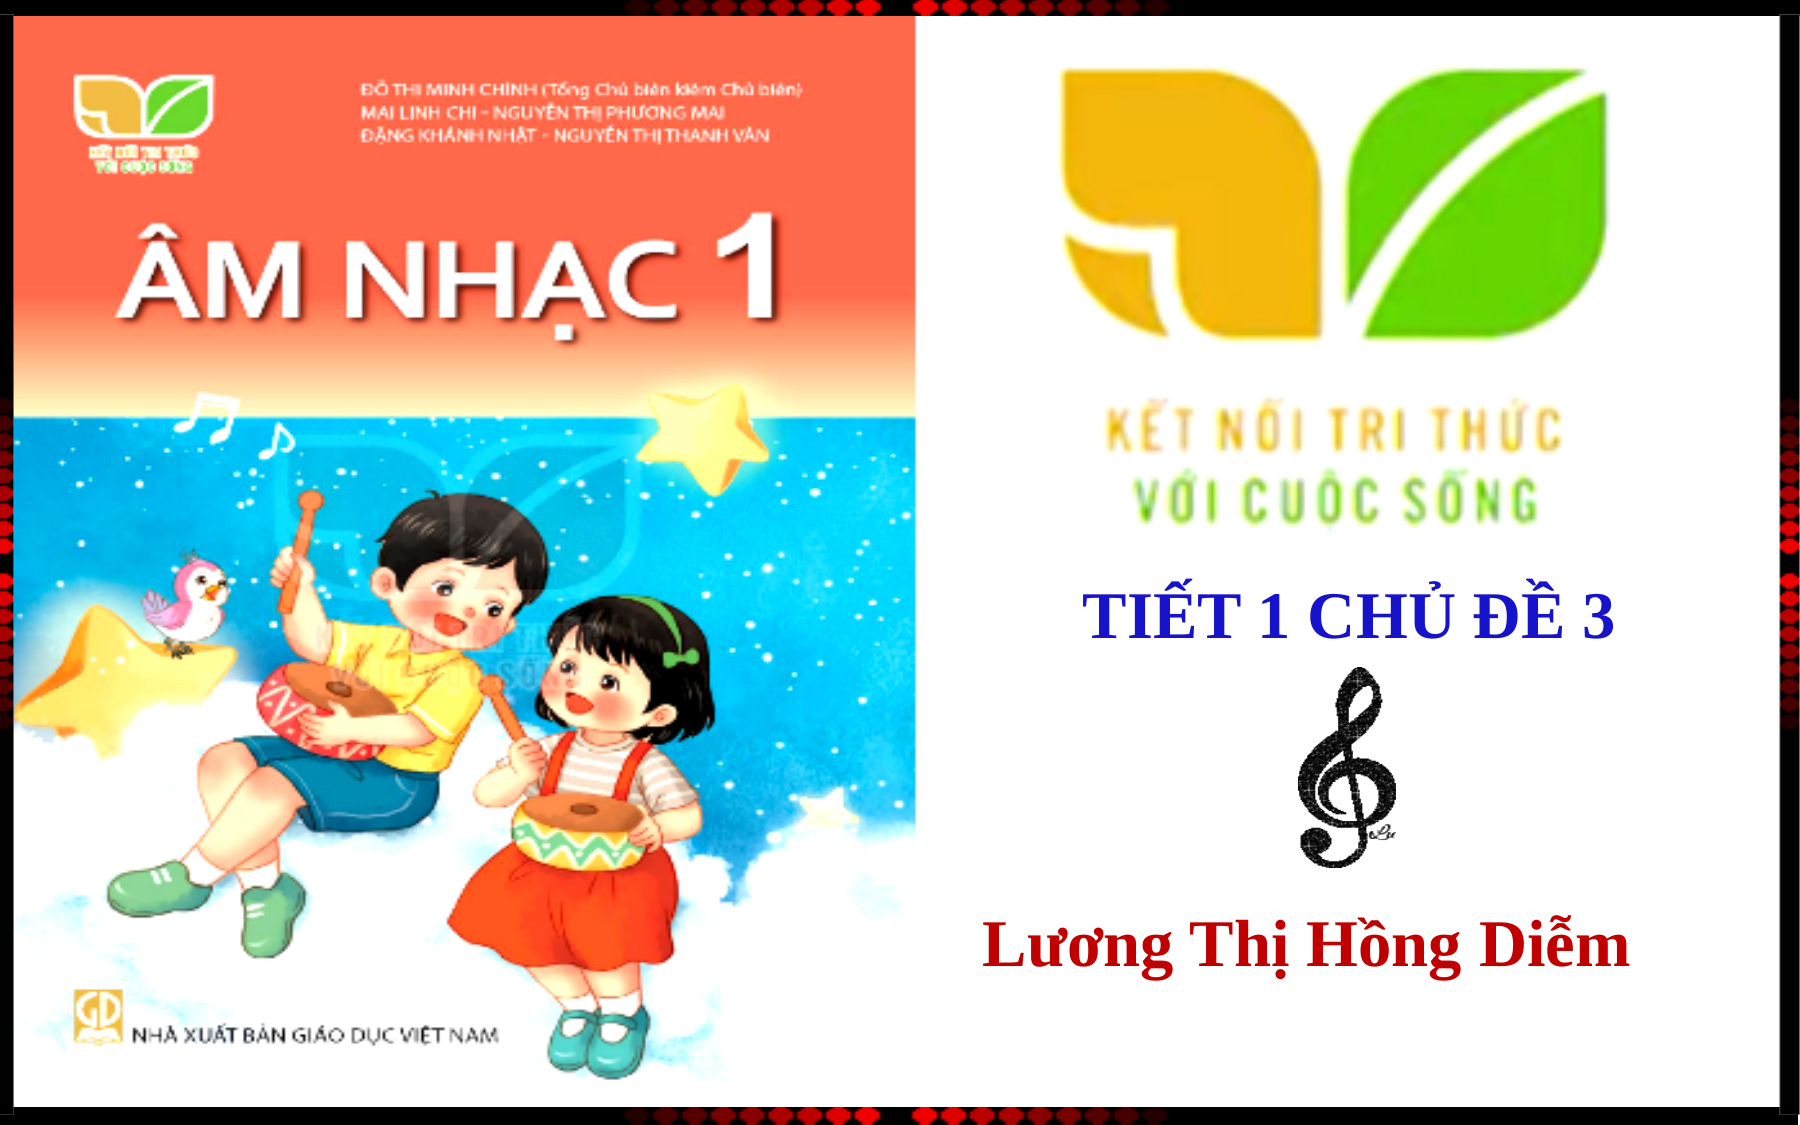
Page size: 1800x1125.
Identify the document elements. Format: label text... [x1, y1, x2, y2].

text_box Lương Thị Hồng Diễm [927, 890, 1744, 990]
text_box TIẾT 1 CHỦ ĐỀ 3 [1064, 562, 1636, 662]
picture [0, 0, 1800, 1125]
